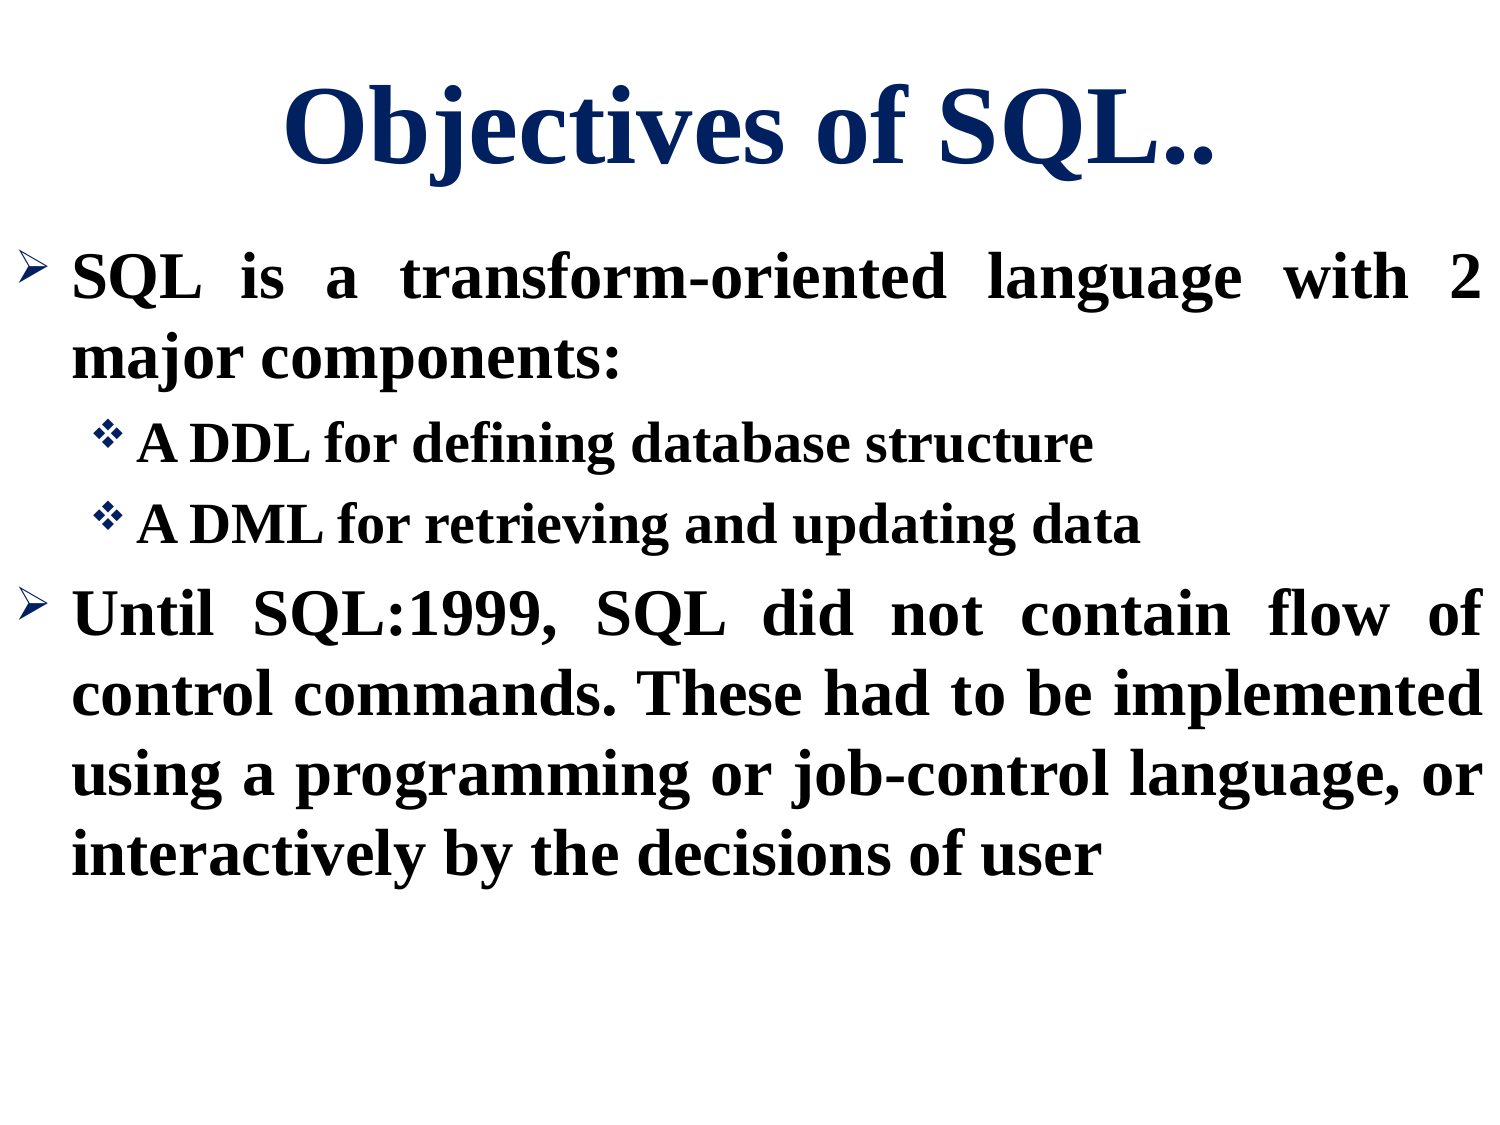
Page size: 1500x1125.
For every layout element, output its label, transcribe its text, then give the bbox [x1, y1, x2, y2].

text_box SQL is a transform-oriented language with 2 major components: A DDL for defining database structure A DML for retrieving and updating data Until SQL:1999, SQL did not contain flow of control commands. These had to be implemented using a programming or job-control language, or interactively by the decisions of user [0, 224, 1500, 1125]
title Objectives of SQL.. [0, 37, 1500, 200]
